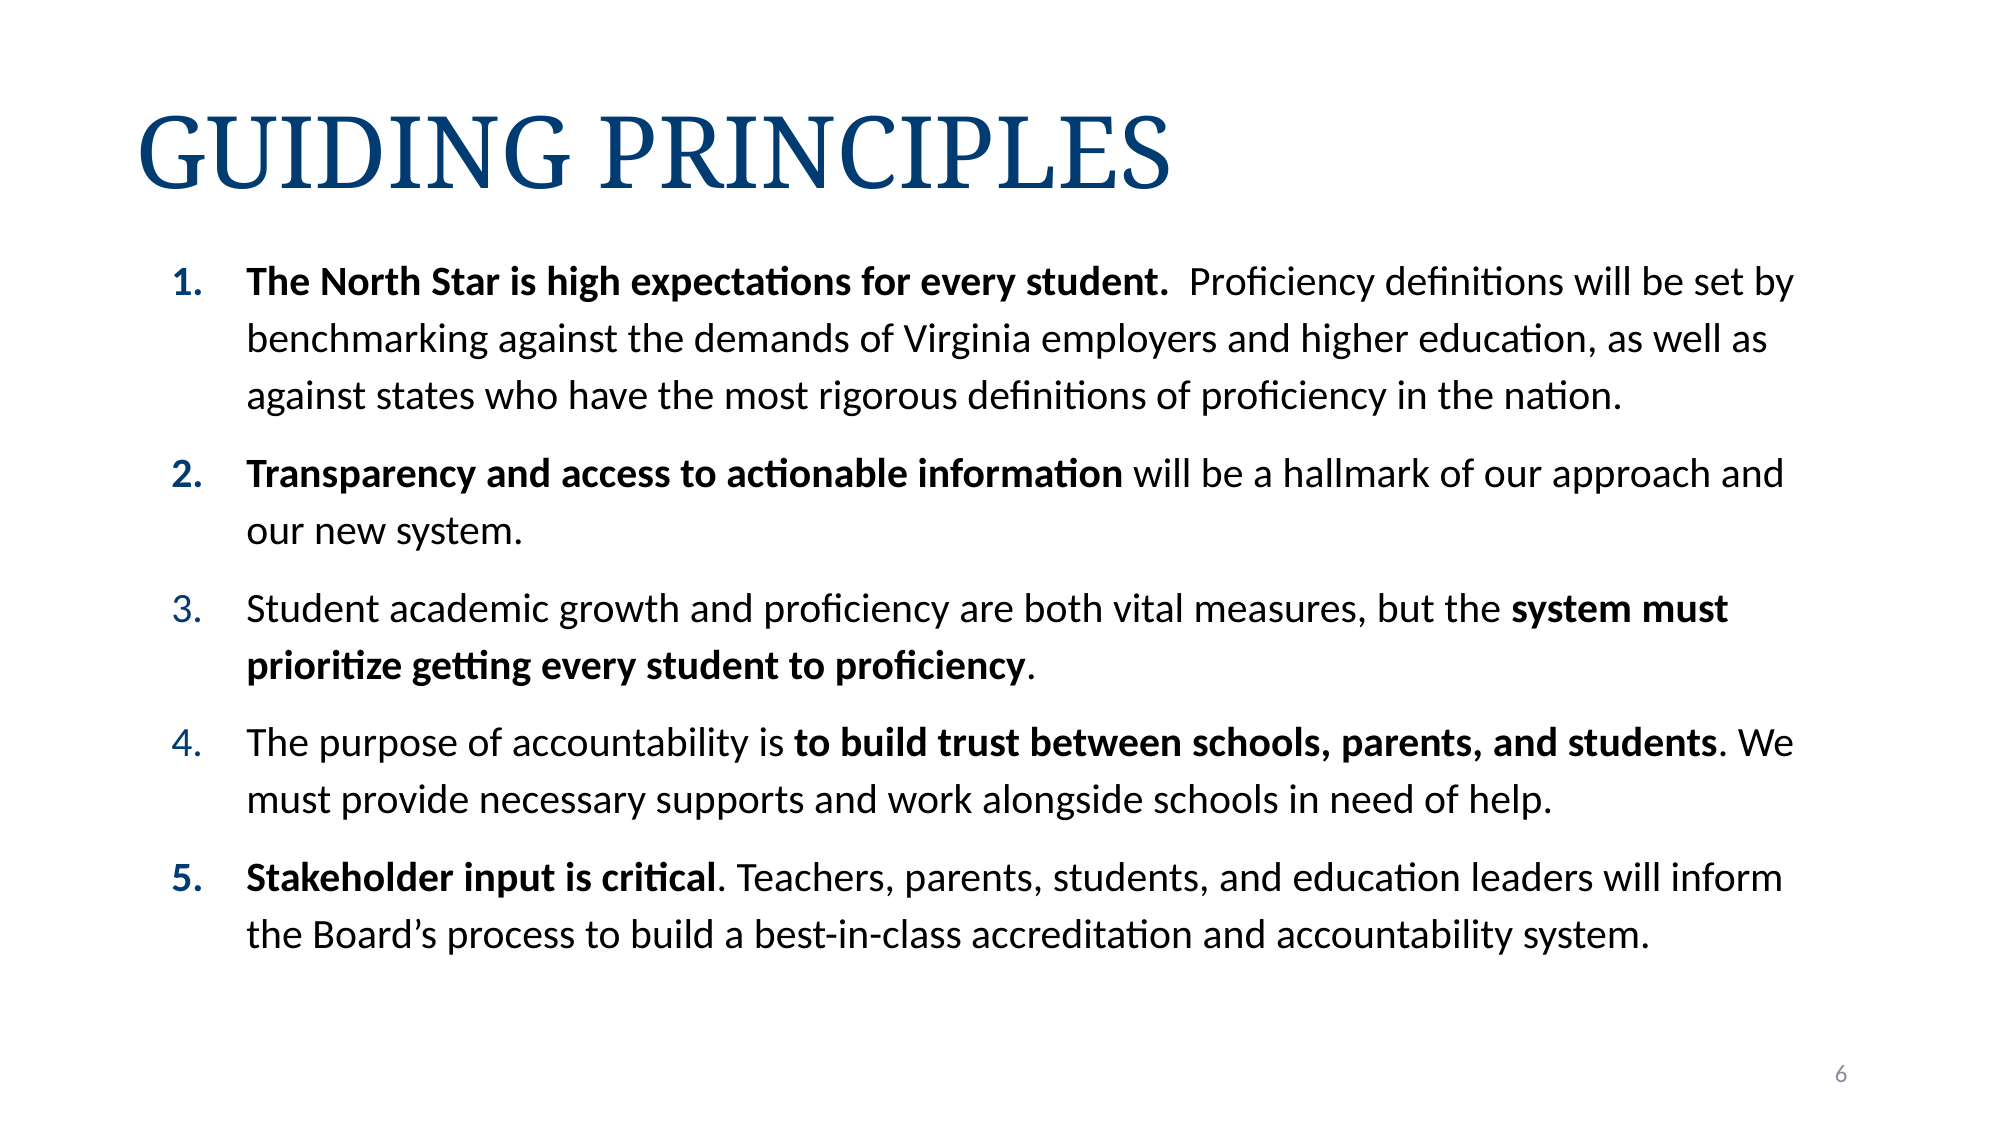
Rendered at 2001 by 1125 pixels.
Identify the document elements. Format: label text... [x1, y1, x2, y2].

title Guiding Principles [0, 0, 2000, 218]
list The North Star is high expectations for every student. Proficiency definitions will be set by benchmarking against the demands of Virginia employers and higher education, as well as against states who have the most rigorous definitions of proficiency in the nation. Transparency and access to actionable information will be a hallmark of our approach and our new system. Student academic growth and proficiency are both vital measures, but the system must prioritize getting every student to proficiency. The purpose of accountability is to build trust between schools, parents, and students. We must provide necessary supports and work alongside schools in need of help. Stakeholder input is critical. Teachers, parents, students, and education leaders will inform the Board’s process to build a best-in-class accreditation and accountability system. [137, 239, 1863, 1014]
slide_number 6 [1412, 1042, 1863, 1103]
